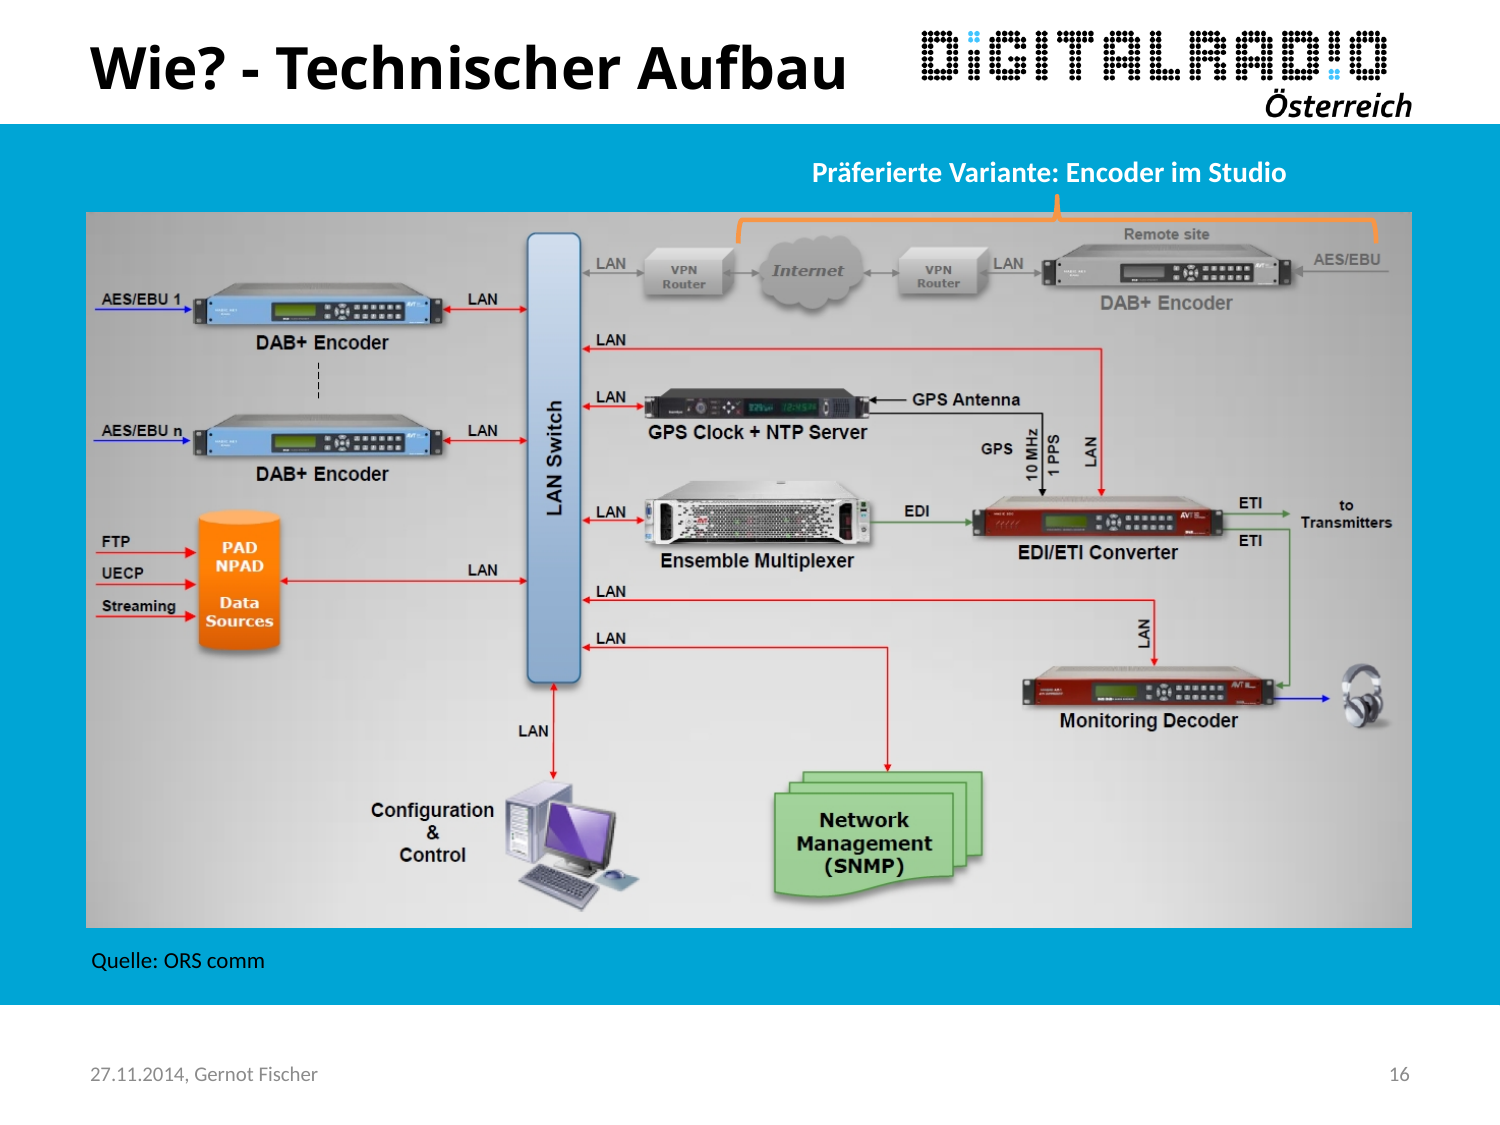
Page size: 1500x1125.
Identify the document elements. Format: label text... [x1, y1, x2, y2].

picture [921, 30, 1412, 123]
title Wie? - Technischer Aufbau [75, 7, 916, 126]
slide_number 16 [1074, 1042, 1425, 1103]
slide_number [75, 1042, 425, 1103]
text_box Präferierte Variante: Encoder im Studio [797, 145, 1353, 196]
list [86, 212, 1412, 928]
text_box Quelle: ORS comm [76, 938, 526, 981]
text_box [1055, 196, 1059, 211]
